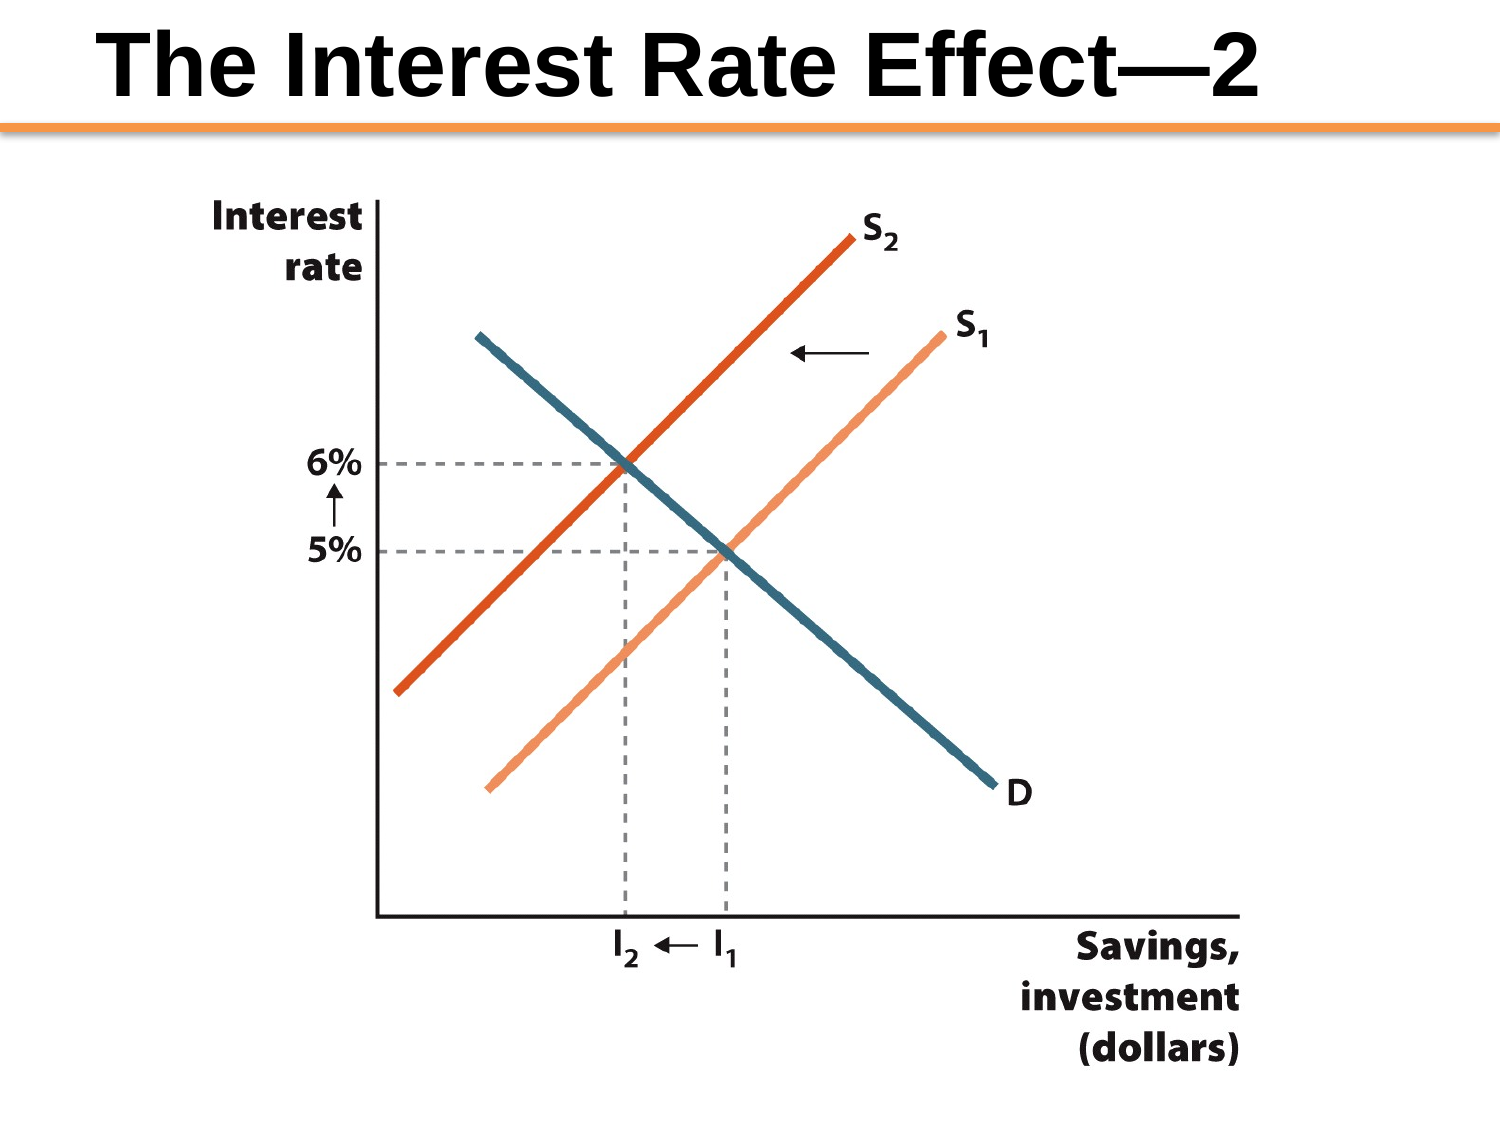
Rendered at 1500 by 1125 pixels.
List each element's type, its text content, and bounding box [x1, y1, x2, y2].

picture [198, 190, 1255, 1082]
title The Interest Rate Effect—2 [80, 0, 1431, 124]
